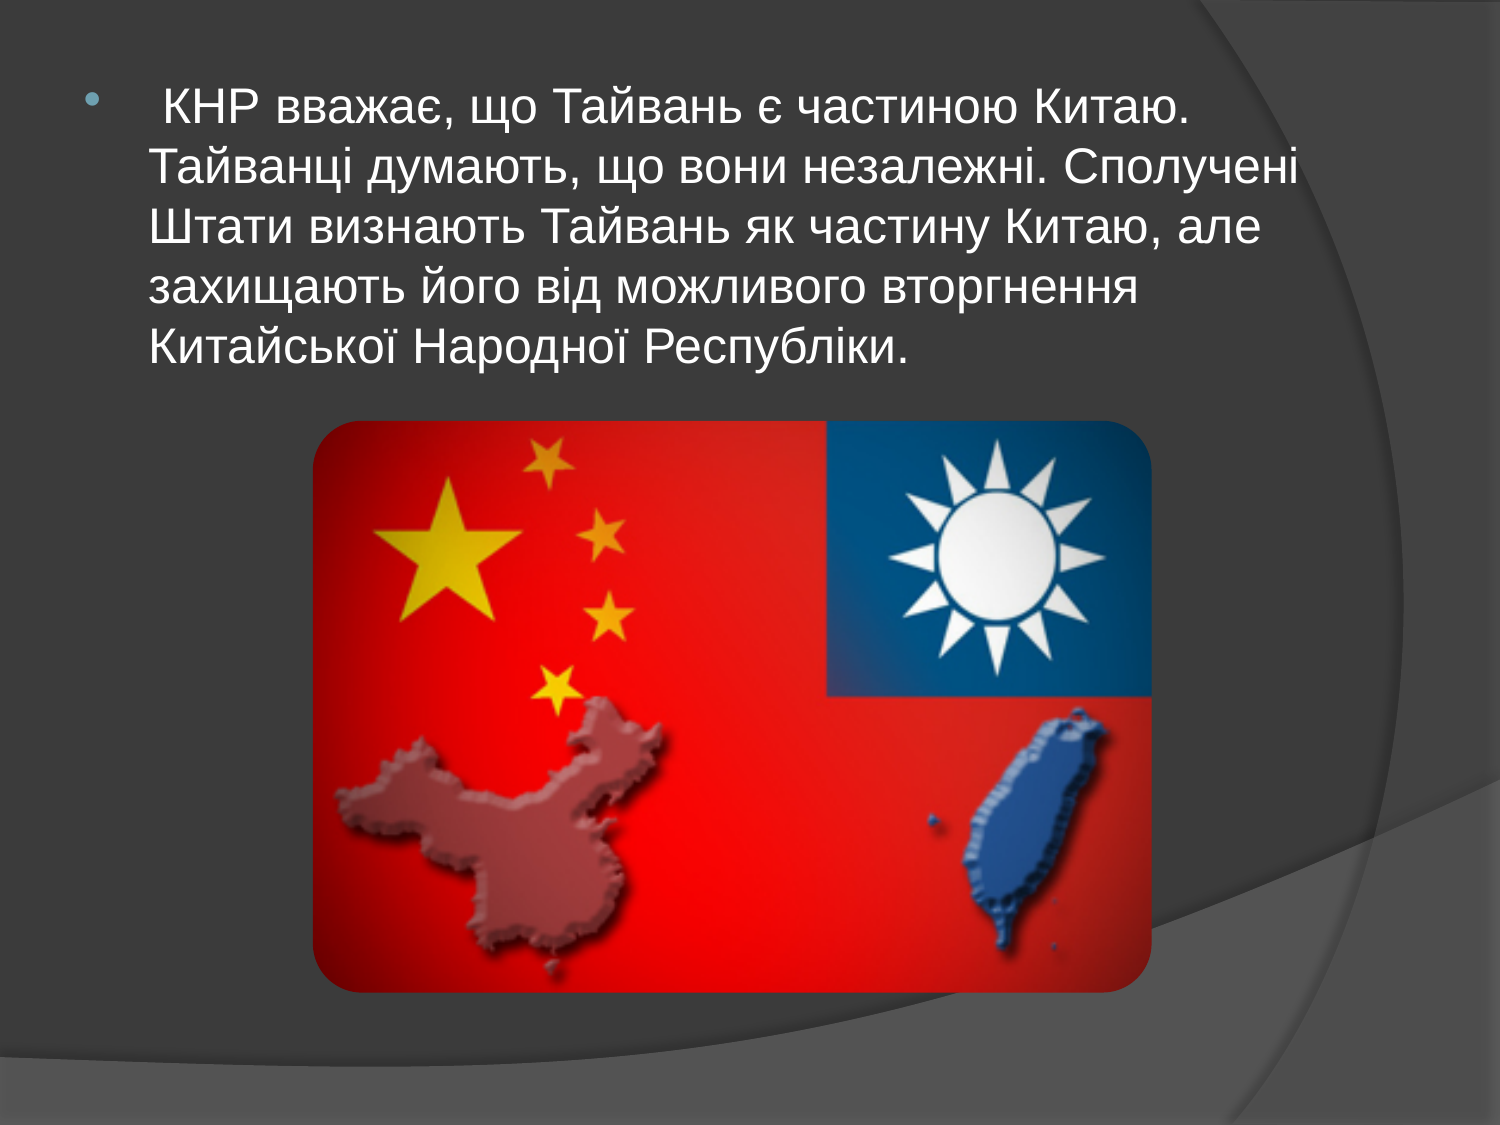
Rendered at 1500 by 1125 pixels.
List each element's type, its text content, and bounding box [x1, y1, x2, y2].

list КНР вважає, що Тайвань є частиною Китаю. Тайванці думають, що вони незалежні. Сполучені Штати визнають Тайвань як частину Китаю, але захищають його від можливого вторгнення Китайської Народної Республіки. [64, 66, 1400, 492]
picture [312, 420, 1152, 993]
